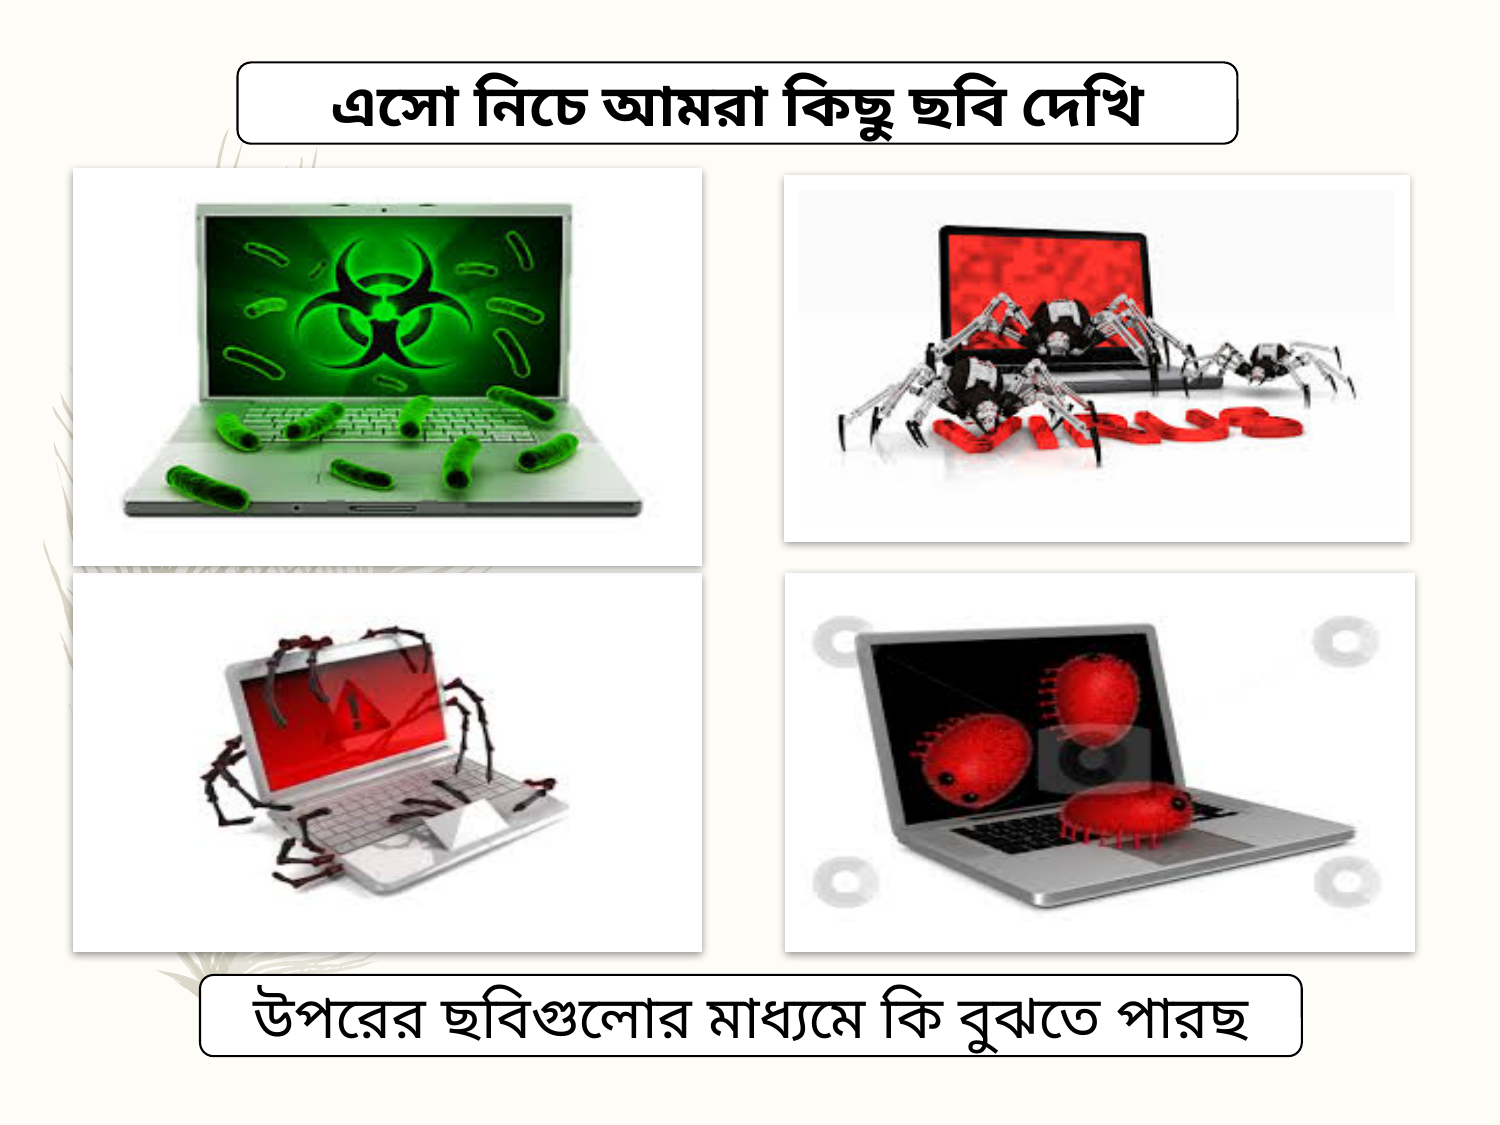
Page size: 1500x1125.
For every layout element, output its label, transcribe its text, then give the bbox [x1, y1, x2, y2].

text_box এসো নিচে আমরা কিছু ছবি দেখি [236, 61, 1239, 145]
text_box উপরের ছবিগুলোর মাধ্যমে কি বুঝতে পারছ [198, 973, 1303, 1058]
picture [87, 182, 688, 552]
picture [87, 587, 688, 938]
picture [799, 587, 1401, 938]
picture [798, 189, 1396, 528]
